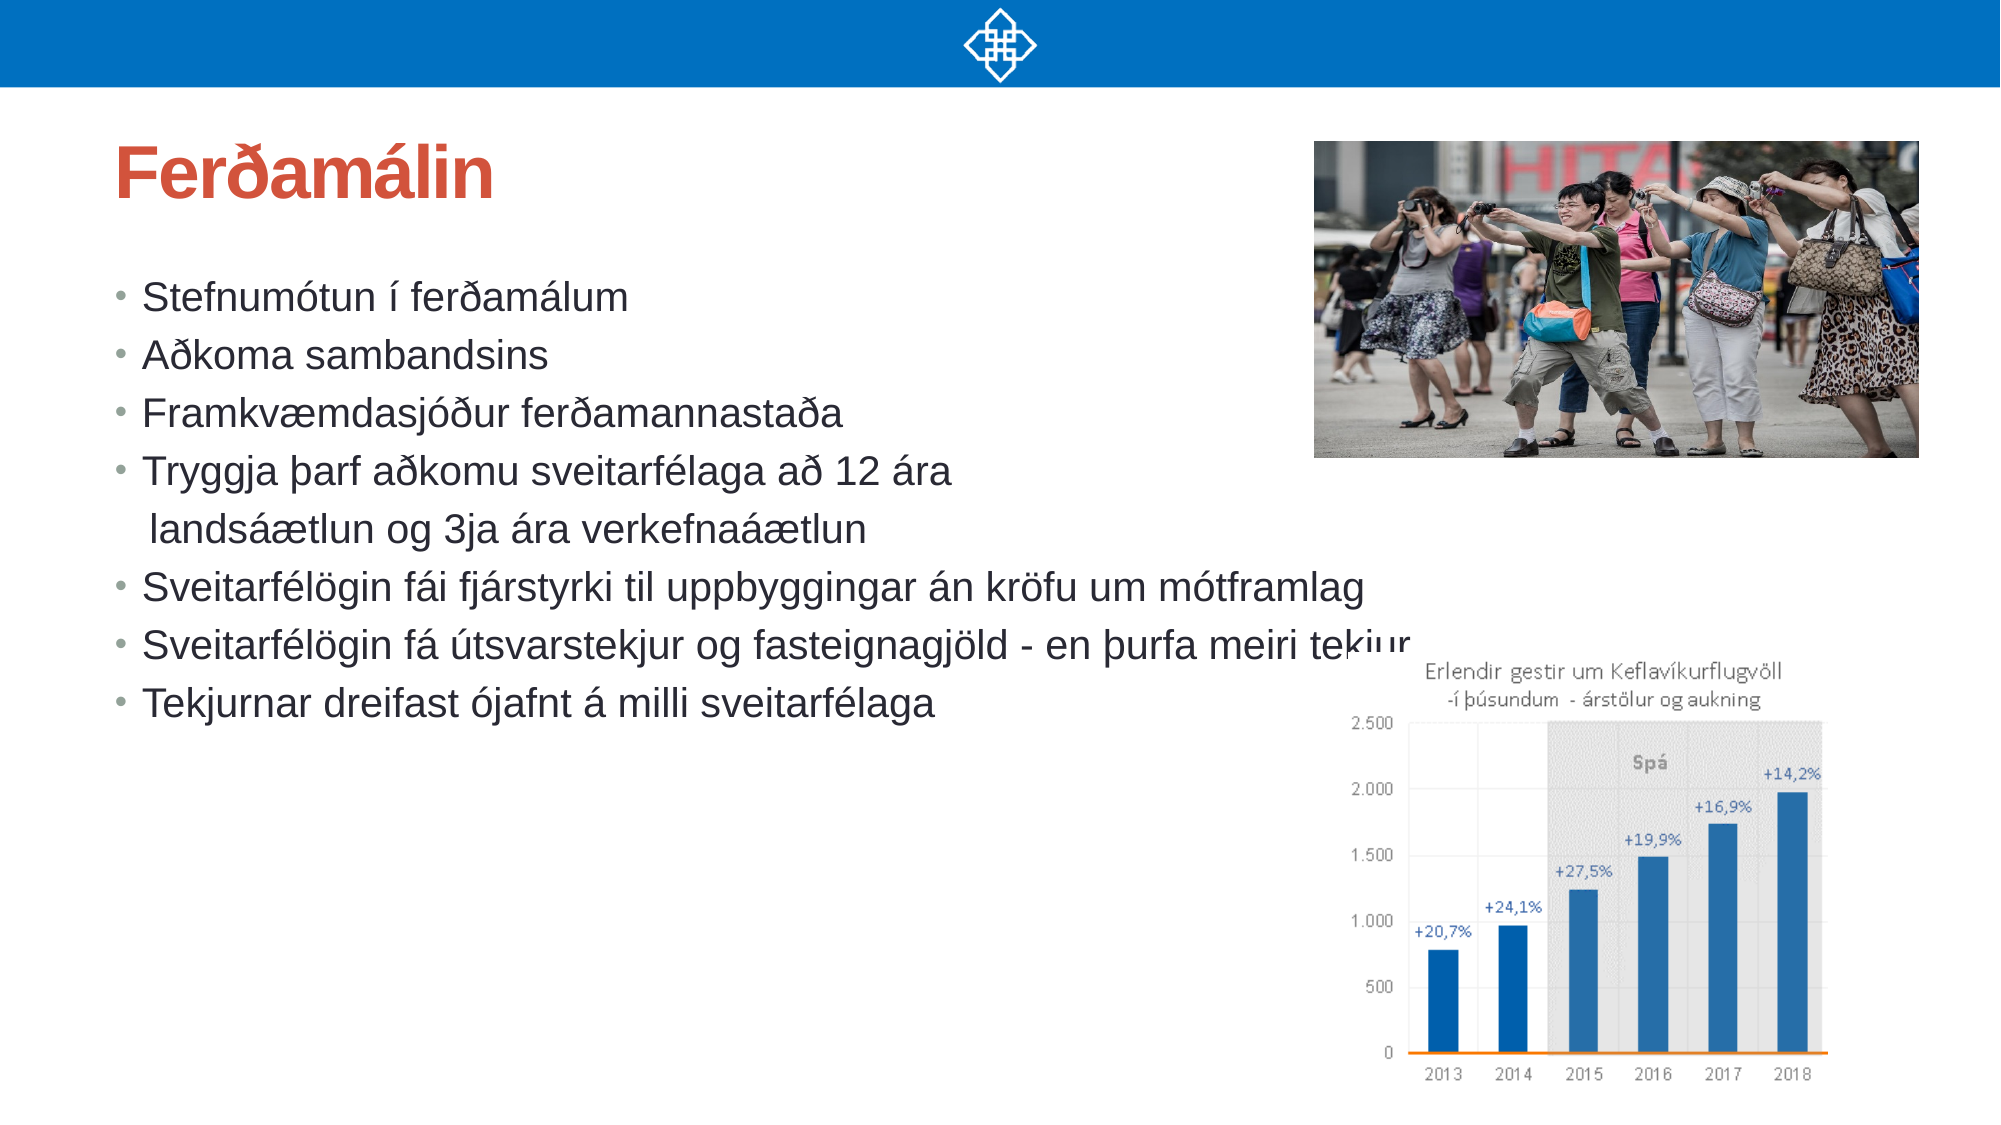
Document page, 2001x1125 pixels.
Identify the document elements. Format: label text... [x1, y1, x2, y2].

picture [1348, 652, 1828, 1125]
list Stefnumótun í ferðamálum Aðkoma sambandsins Framkvæmdasjóður ferðamannastaða Tryggja þarf aðkomu sveitarfélaga að 12 ára landsáætlun og 3ja ára verkefnaáætlun Sveitarfélögin fái fjárstyrki til uppbyggingar án kröfu um mótframlag Sveitarfélögin fá útsvarstekjur og fasteignagjöld - en þurfa meiri tekjur Tekjurnar dreifast ójafnt á milli sveitarfélaga [99, 262, 1900, 738]
title Ferðamálin [99, 87, 1900, 250]
picture [955, 0, 1045, 87]
picture [1314, 141, 1919, 458]
